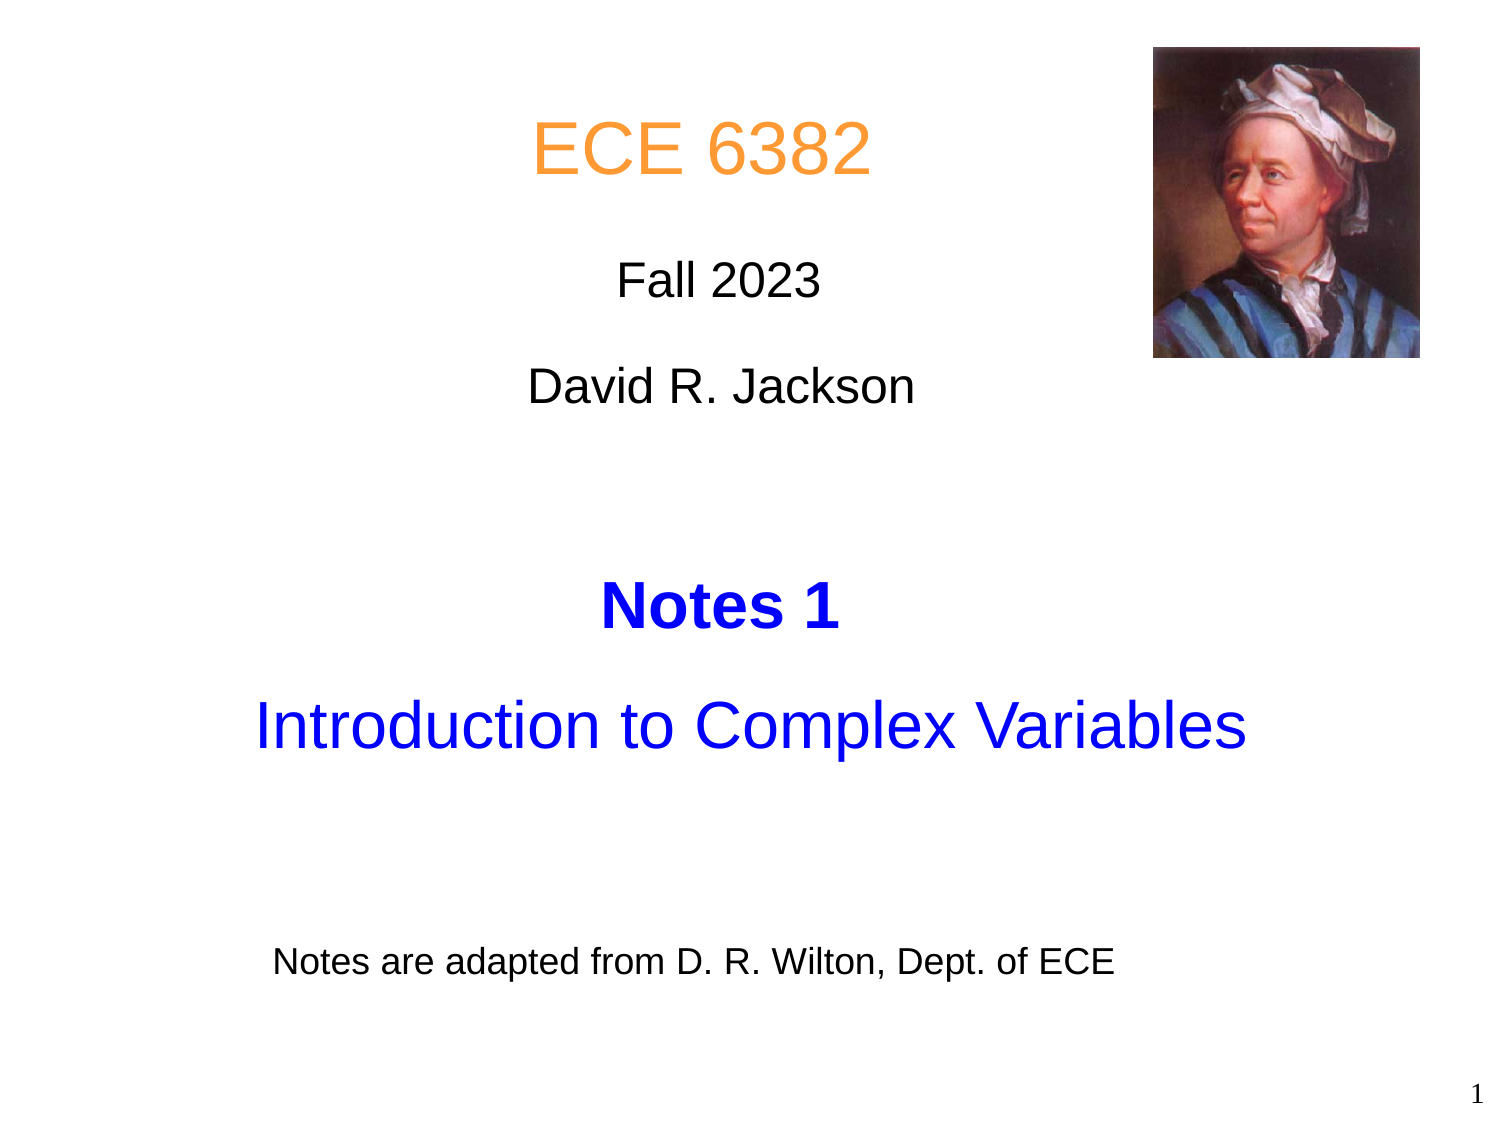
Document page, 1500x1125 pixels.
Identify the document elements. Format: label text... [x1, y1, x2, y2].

text_box Introduction to Complex Variables [142, 674, 1361, 770]
text_box Notes are adapted from D. R. Wilton, Dept. of ECE [247, 929, 1131, 990]
text_box David R. Jackson [512, 346, 931, 422]
slide_number 1 [1187, 1067, 1500, 1125]
picture [1152, 47, 1420, 359]
text_box ECE 6382 [516, 92, 930, 197]
text_box Notes 1 [585, 554, 875, 649]
text_box Fall 2023 [601, 239, 837, 315]
